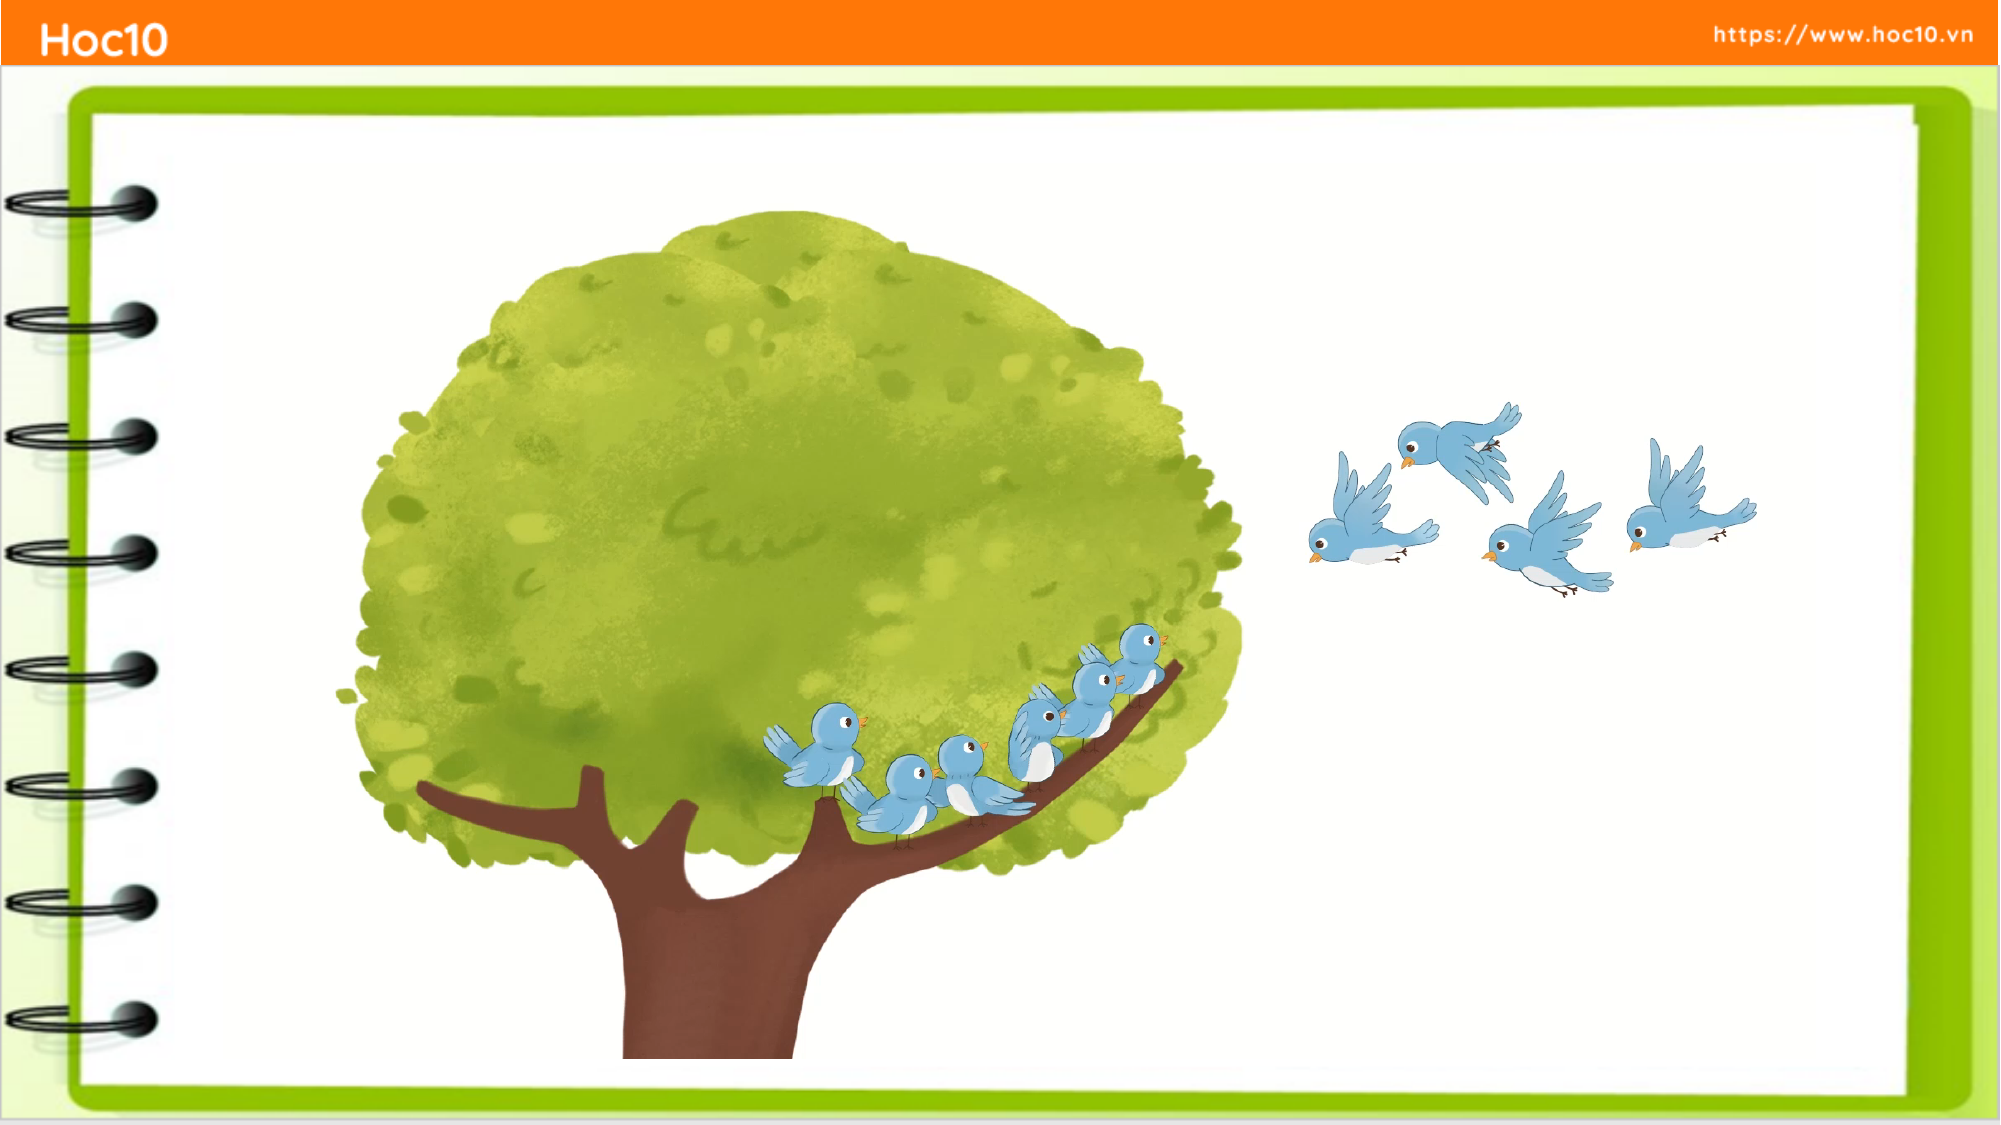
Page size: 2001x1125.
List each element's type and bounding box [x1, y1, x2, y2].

text_box [222, 162, 1816, 1060]
picture [0, 0, 2000, 1125]
